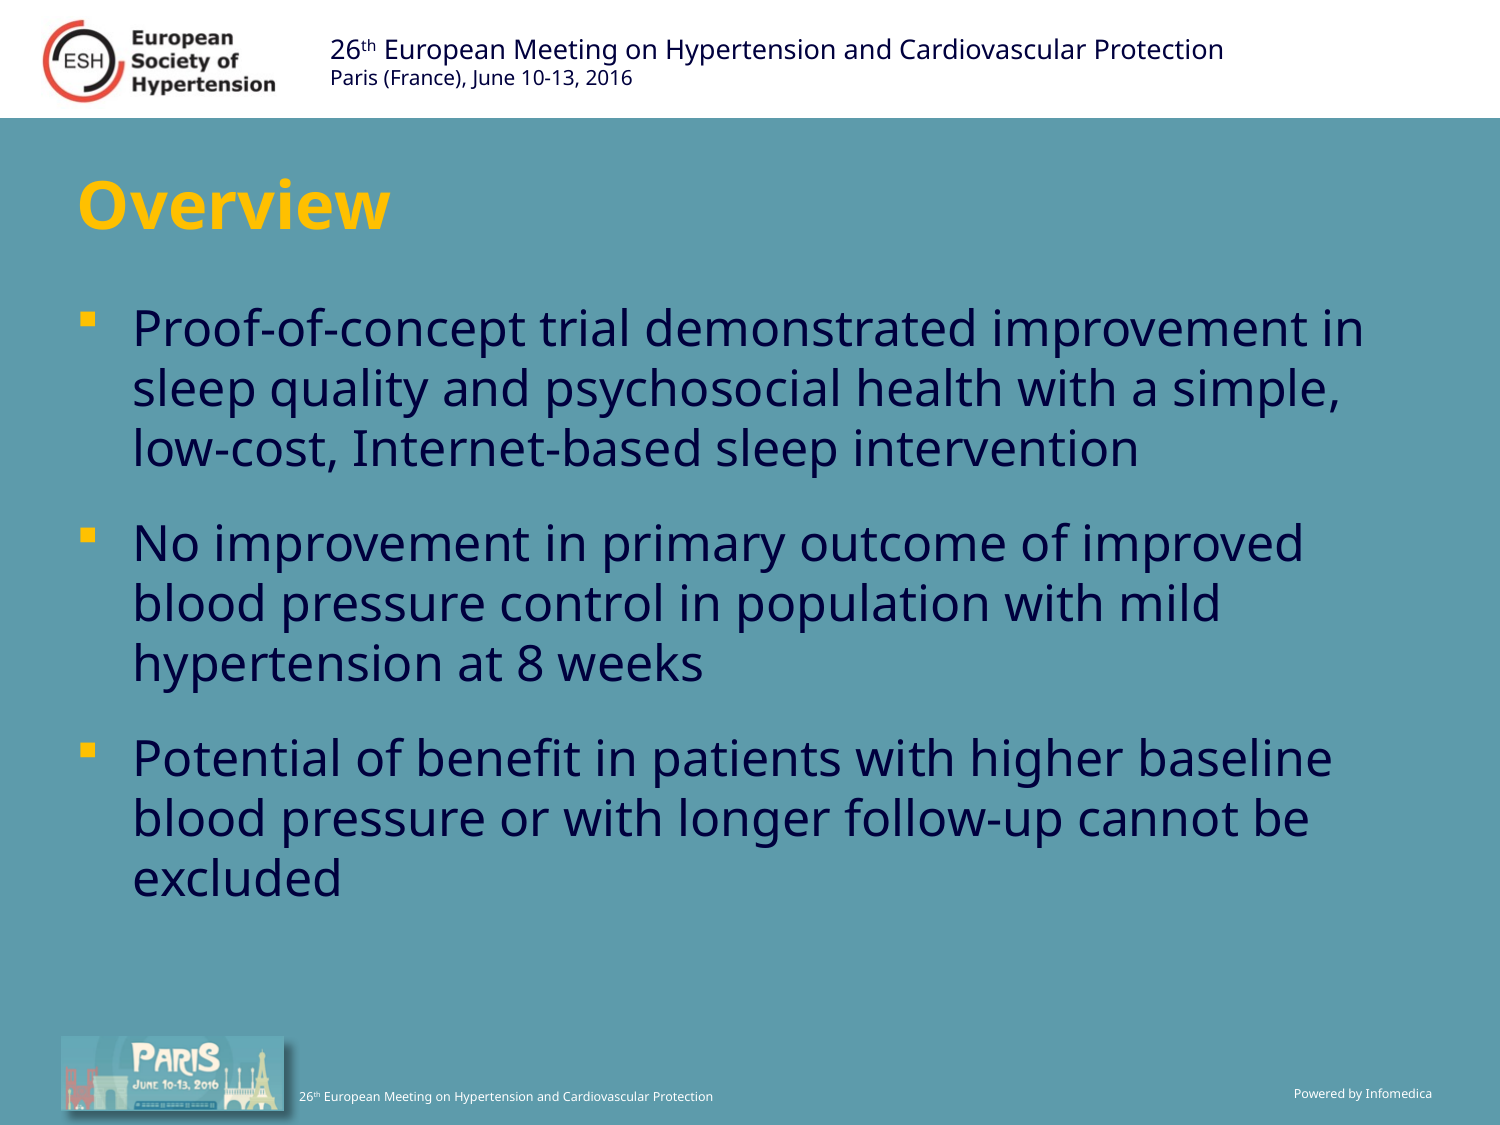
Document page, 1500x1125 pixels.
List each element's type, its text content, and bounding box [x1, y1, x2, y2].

picture [41, 16, 277, 109]
picture [61, 1036, 284, 1111]
list Proof-of-concept trial demonstrated improvement in sleep quality and psychosocial health with a simple, low-cost, Internet-based sleep intervention No improvement in primary outcome of improved blood pressure control in population with mild hypertension at 8 weeks Potential of benefit in patients with higher baseline blood pressure or with longer follow-up cannot be excluded [61, 288, 1449, 955]
title Overview [61, 167, 1447, 238]
